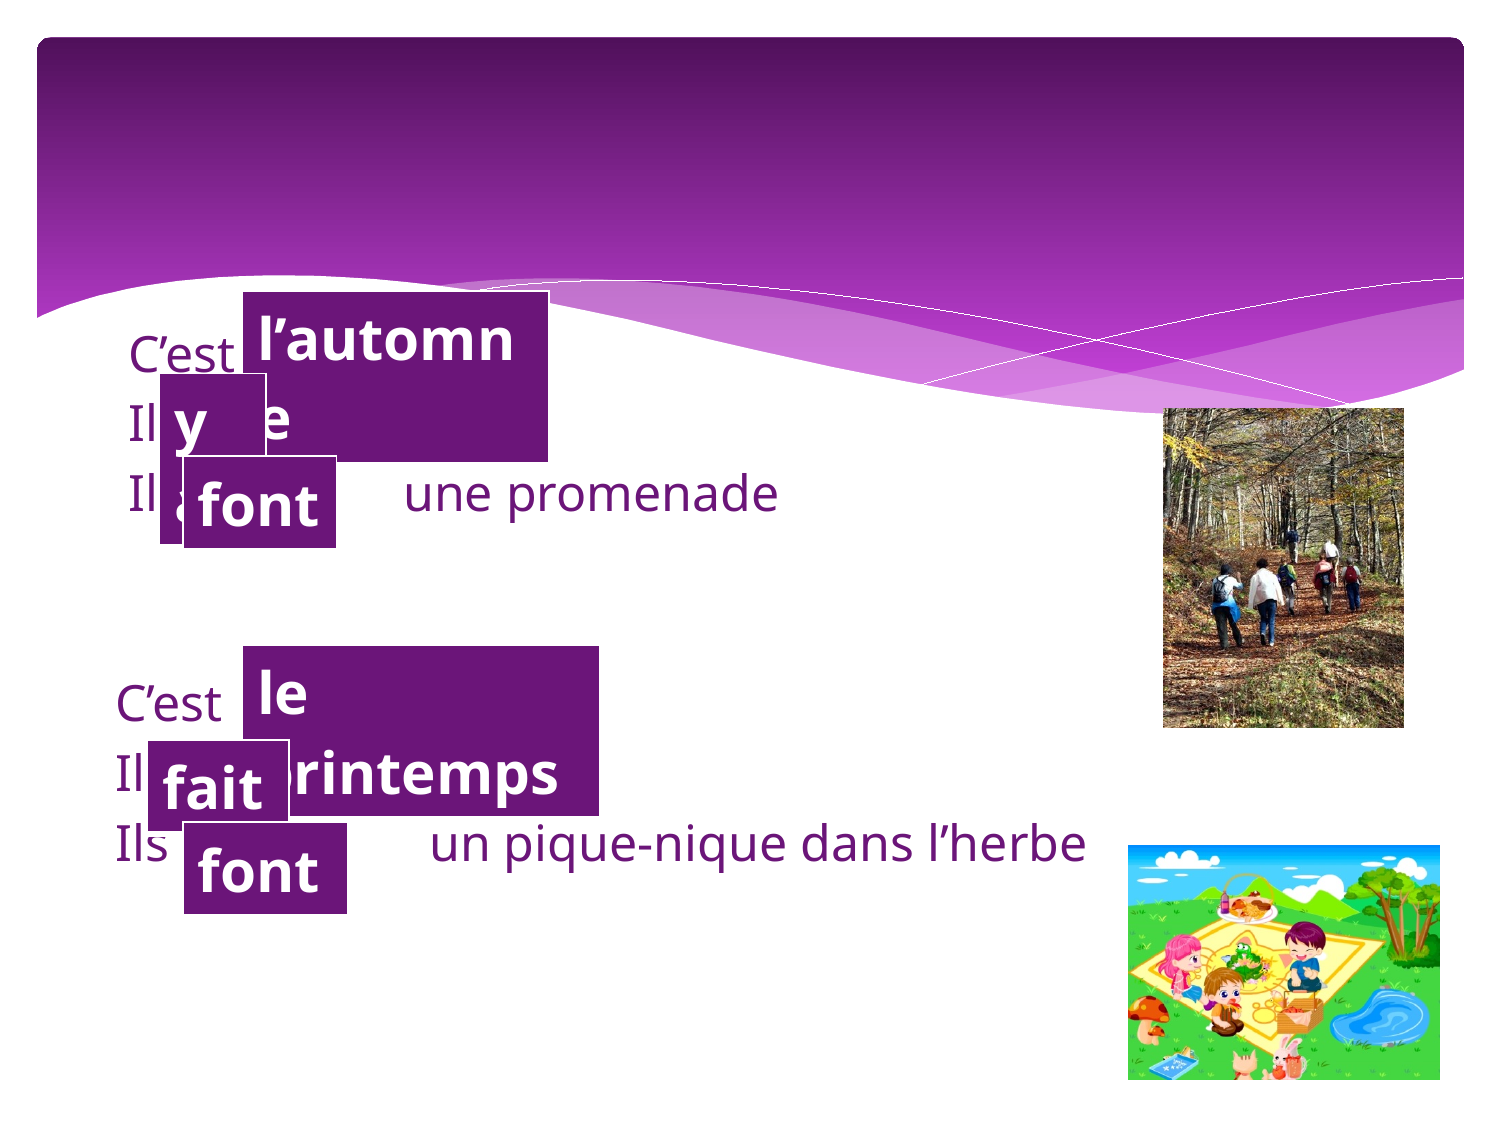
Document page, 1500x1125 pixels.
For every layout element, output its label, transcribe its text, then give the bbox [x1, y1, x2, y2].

list C’est Il du vent Ils une promenade C’est Il beau Ils un pique-nique dans l’herbe [100, 314, 1359, 1005]
table_header font [184, 457, 336, 548]
table_header le printemps [243, 646, 599, 816]
table_header font [184, 823, 347, 914]
picture [1127, 845, 1440, 1080]
picture [1163, 408, 1404, 729]
table_header fait [148, 741, 288, 831]
table_header y a [160, 374, 265, 544]
table_header l’automne [243, 292, 548, 462]
